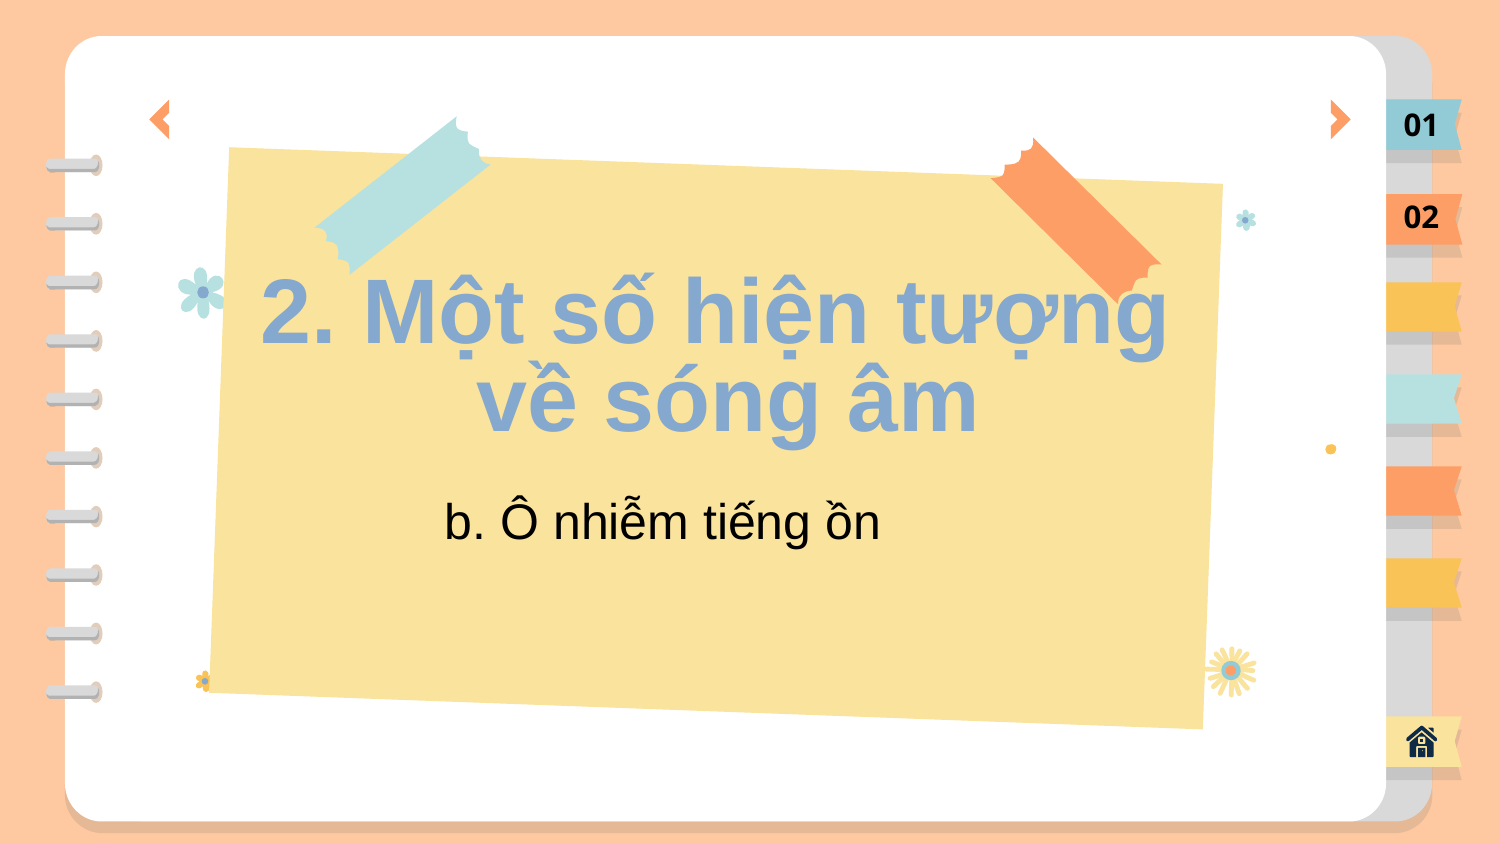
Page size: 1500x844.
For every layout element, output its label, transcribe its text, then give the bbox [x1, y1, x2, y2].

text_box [1405, 725, 1438, 758]
title 2. Một số hiện tượng về sóng âm [222, 260, 1210, 463]
text_box [990, 137, 1157, 260]
text_box [1389, 717, 1463, 766]
text_box [370, 156, 1072, 260]
text_box [1330, 99, 1351, 140]
text_box [225, 147, 408, 260]
text_box 02 [1380, 192, 1463, 247]
text_box b. Ô nhiễm tiếng ồn [430, 482, 1223, 558]
text_box [314, 116, 491, 260]
text_box [209, 178, 1223, 730]
text_box 01 [1380, 99, 1463, 155]
text_box [149, 99, 170, 140]
